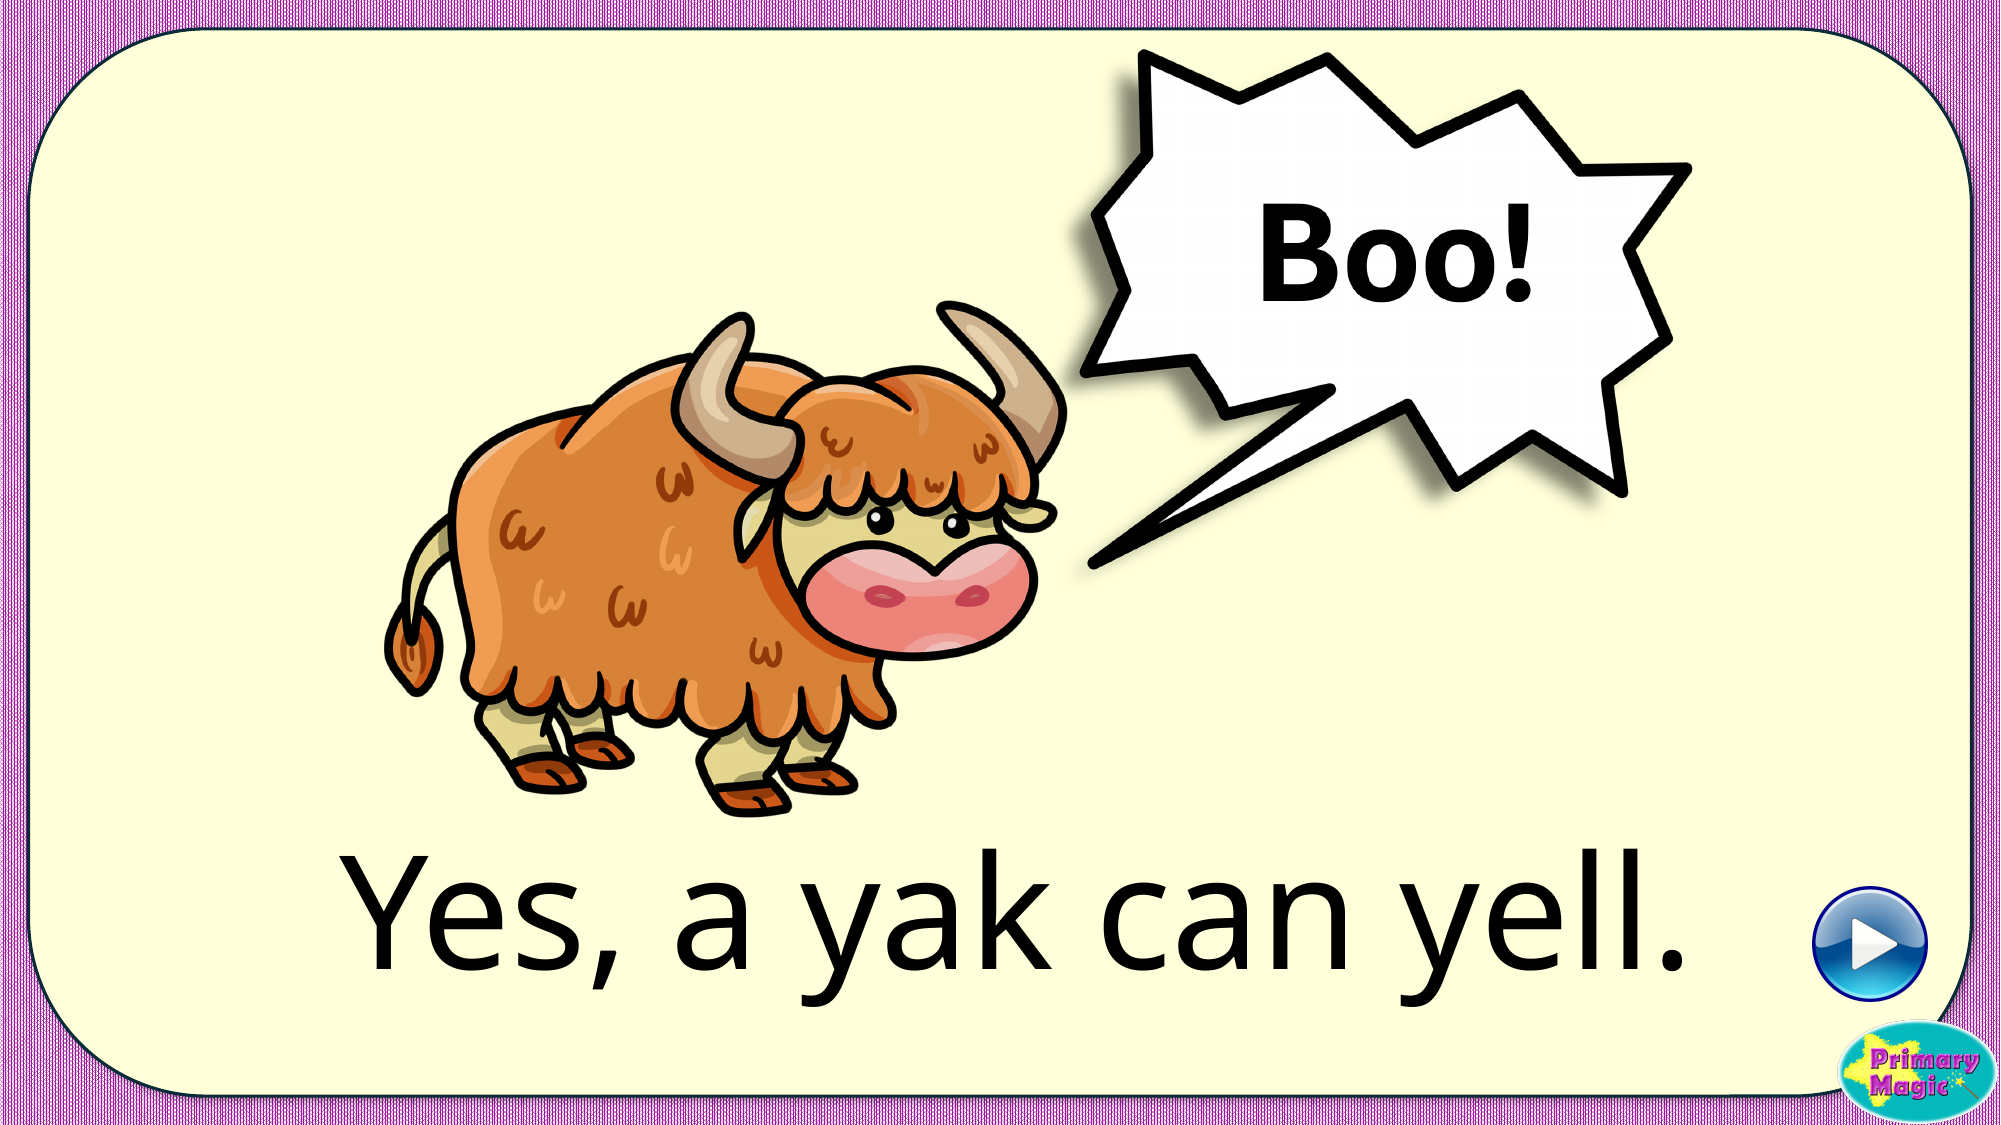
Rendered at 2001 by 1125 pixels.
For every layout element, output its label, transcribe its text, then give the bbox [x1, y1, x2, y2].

text_box [26, 27, 1974, 1098]
picture [371, 13, 1710, 918]
picture [1834, 1018, 2000, 1125]
text_box Yes, a yak can yell. [291, 822, 1745, 1012]
picture [1811, 886, 1929, 1003]
